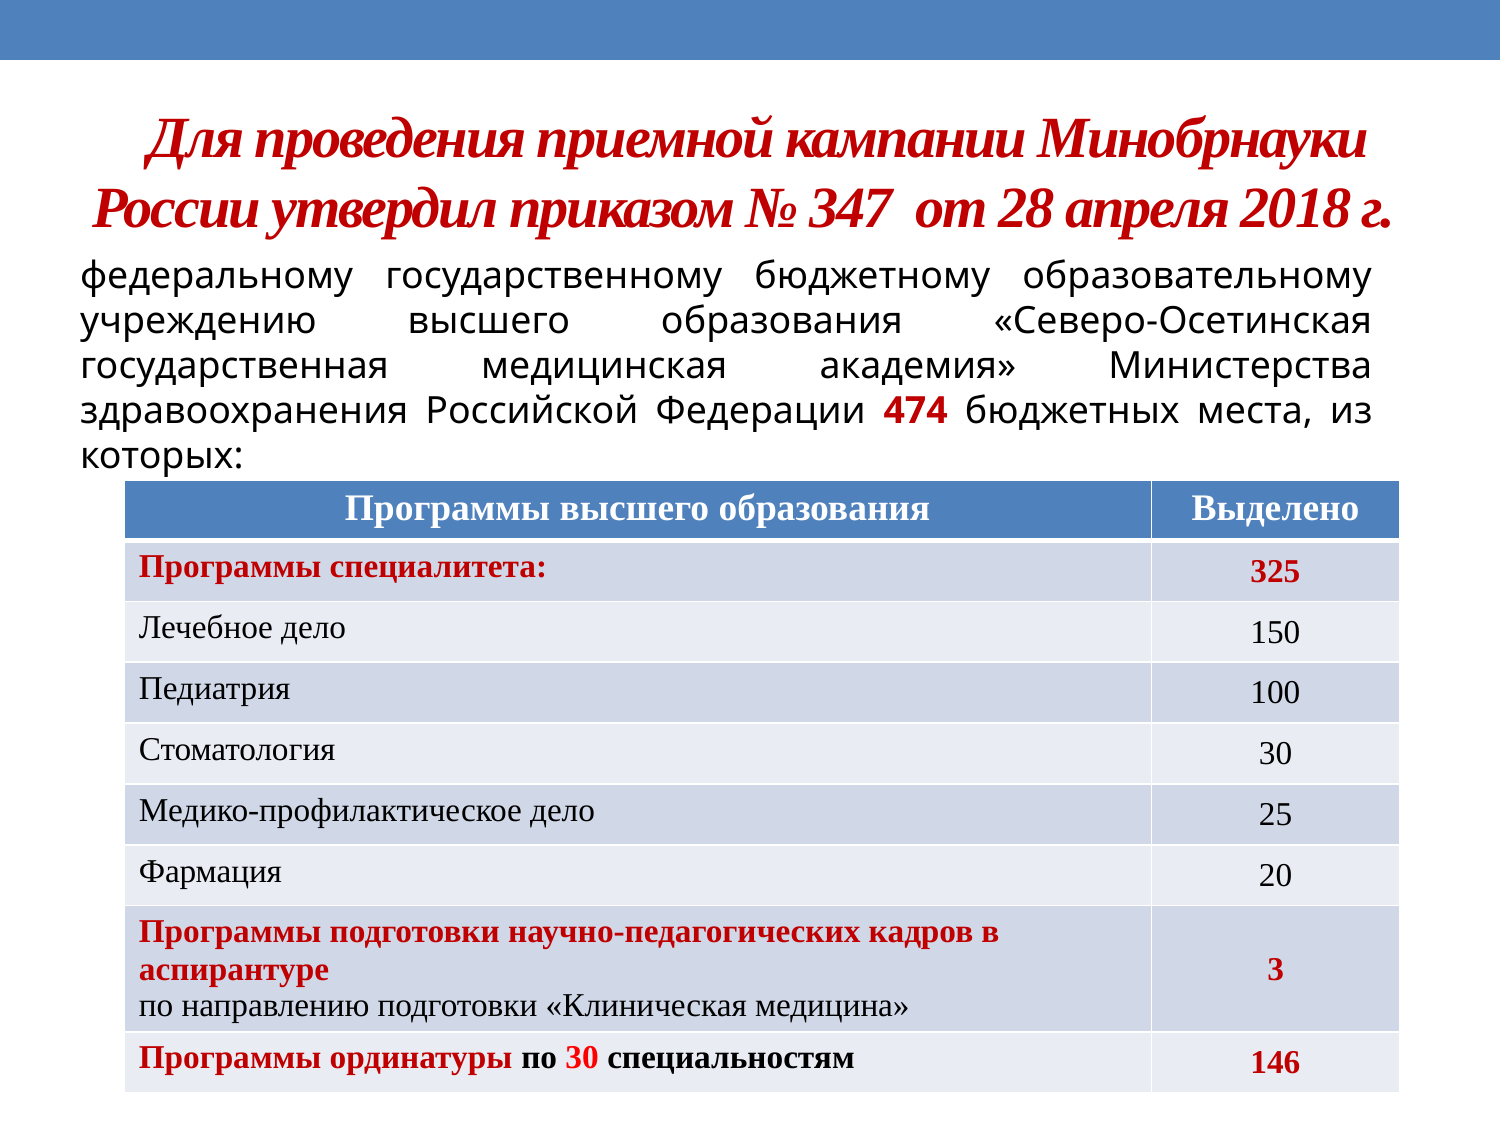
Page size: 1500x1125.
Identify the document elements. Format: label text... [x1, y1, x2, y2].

list федеральному государственному бюджетному образовательному учреждению высшего образования «Северо-Осетинская государственная медицинская академия» Министерства здравоохранения Российской Федерации 474 бюджетных места, из которых: [64, 243, 1388, 492]
table_cell 100 [1152, 663, 1399, 722]
table_cell Педиатрия [125, 663, 1151, 722]
table_cell Программы ординатуры по 30 специальностям [125, 1033, 1151, 1092]
table_cell 30 [1152, 724, 1399, 783]
table_cell 325 [1152, 543, 1399, 601]
table_header Выделено [1152, 481, 1399, 538]
table_cell Фармация [125, 846, 1151, 905]
table_cell 150 [1152, 602, 1399, 661]
table_cell Стоматология [125, 724, 1151, 783]
title Для проведения приемной кампании Минобрнауки России утвердил приказом № 347 от 28 апреля 2018 г. [75, 87, 1425, 250]
table_header Программы высшего образования [125, 481, 1151, 538]
table_cell Медико-профилактическое дело [125, 785, 1151, 844]
table_cell Лечебное дело [125, 602, 1151, 661]
table_cell 25 [1152, 785, 1399, 844]
table_cell 146 [1152, 1033, 1399, 1092]
table_cell Программы подготовки научно-педагогических кадров в аспирантуре по направлению подготовки «Клиническая медицина» [125, 906, 1151, 1031]
table_cell 3 [1152, 906, 1399, 1031]
table_cell Программы специалитета: [125, 543, 1151, 601]
table_cell 20 [1152, 846, 1399, 905]
